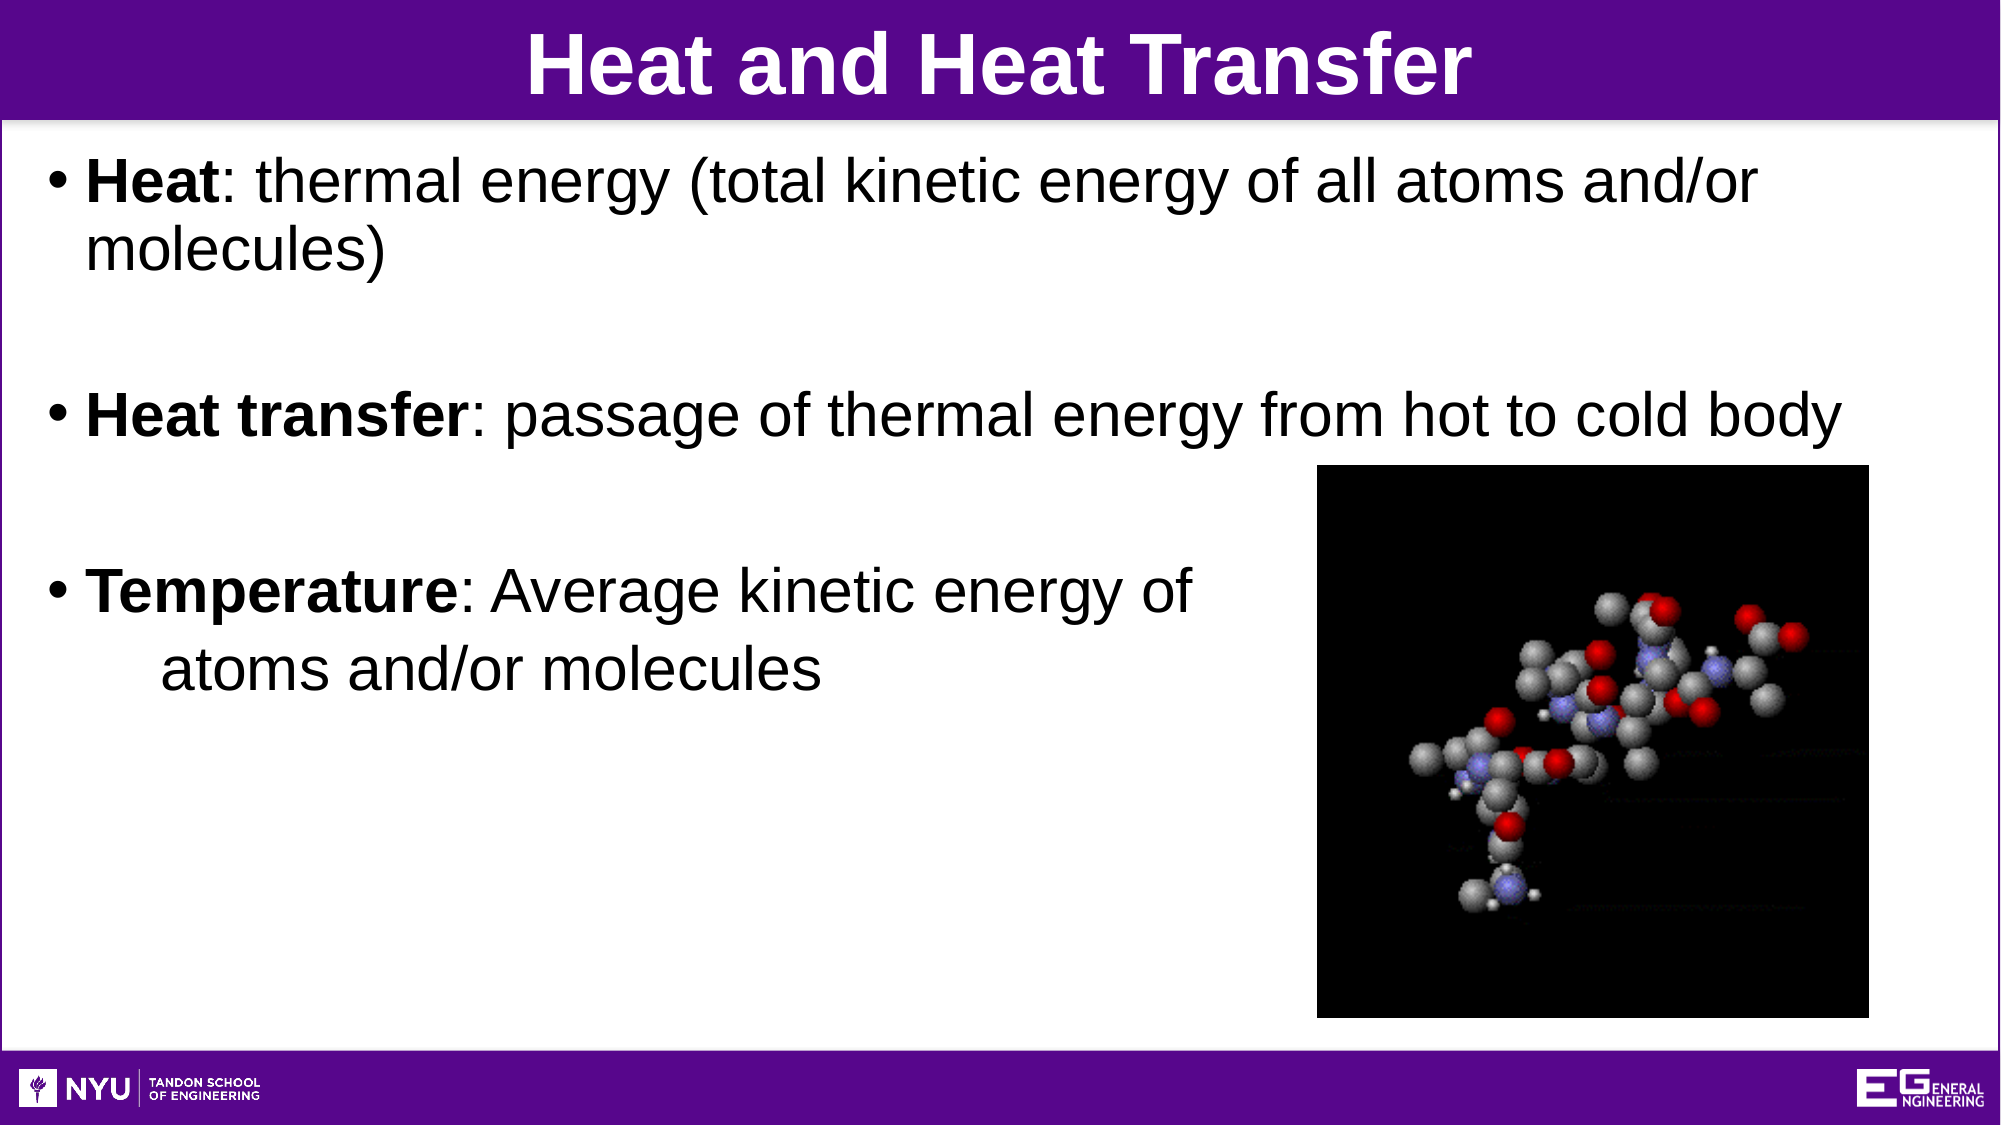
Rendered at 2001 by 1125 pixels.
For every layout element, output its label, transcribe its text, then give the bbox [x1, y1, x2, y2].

picture [19, 1069, 260, 1107]
picture [1856, 1069, 1984, 1107]
list Heat: thermal energy (total kinetic energy of all atoms and/or molecules) Heat transfer: passage of thermal energy from hot to cold body Temperature: Average kinetic energy of atoms and/or molecules [0, 141, 1958, 1018]
list Heat and Heat Transfer [0, 0, 2000, 120]
picture [1317, 465, 1869, 1018]
